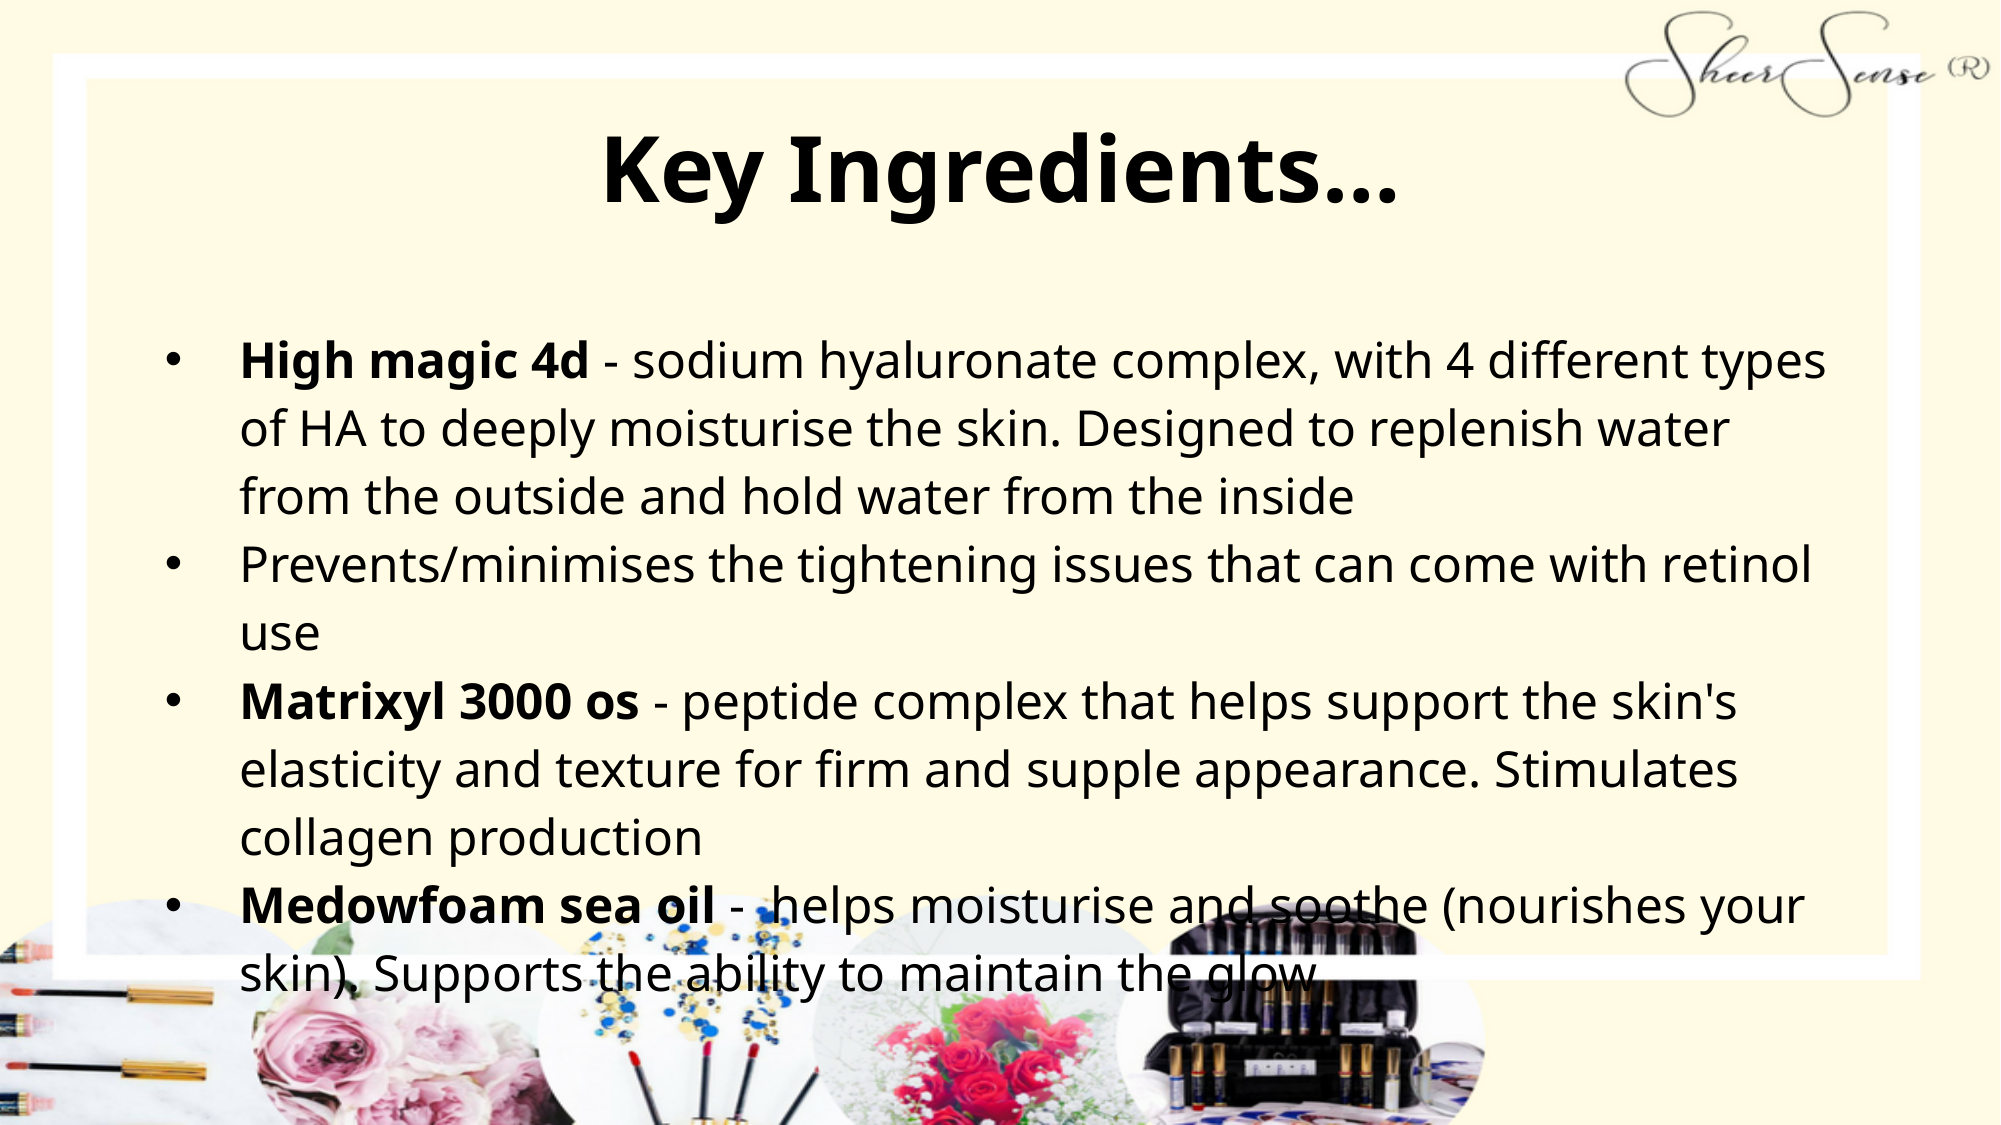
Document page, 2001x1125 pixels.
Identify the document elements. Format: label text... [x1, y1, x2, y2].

title Key Ingredients… [137, 0, 1863, 278]
list High magic 4d - sodium hyaluronate complex, with 4 different types of HA to deeply moisturise the skin. Designed to replenish water from the outside and hold water from the inside Prevents/minimises the tightening issues that can come with retinol use Matrixyl 3000 os - peptide complex that helps support the skin's elasticity and texture for firm and supple appearance. Stimulates collagen production Medowfoam sea oil - helps moisturise and soothe (nourishes your skin). Supports the ability to maintain the glow [137, 312, 1863, 1014]
picture [0, 0, 2001, 1125]
